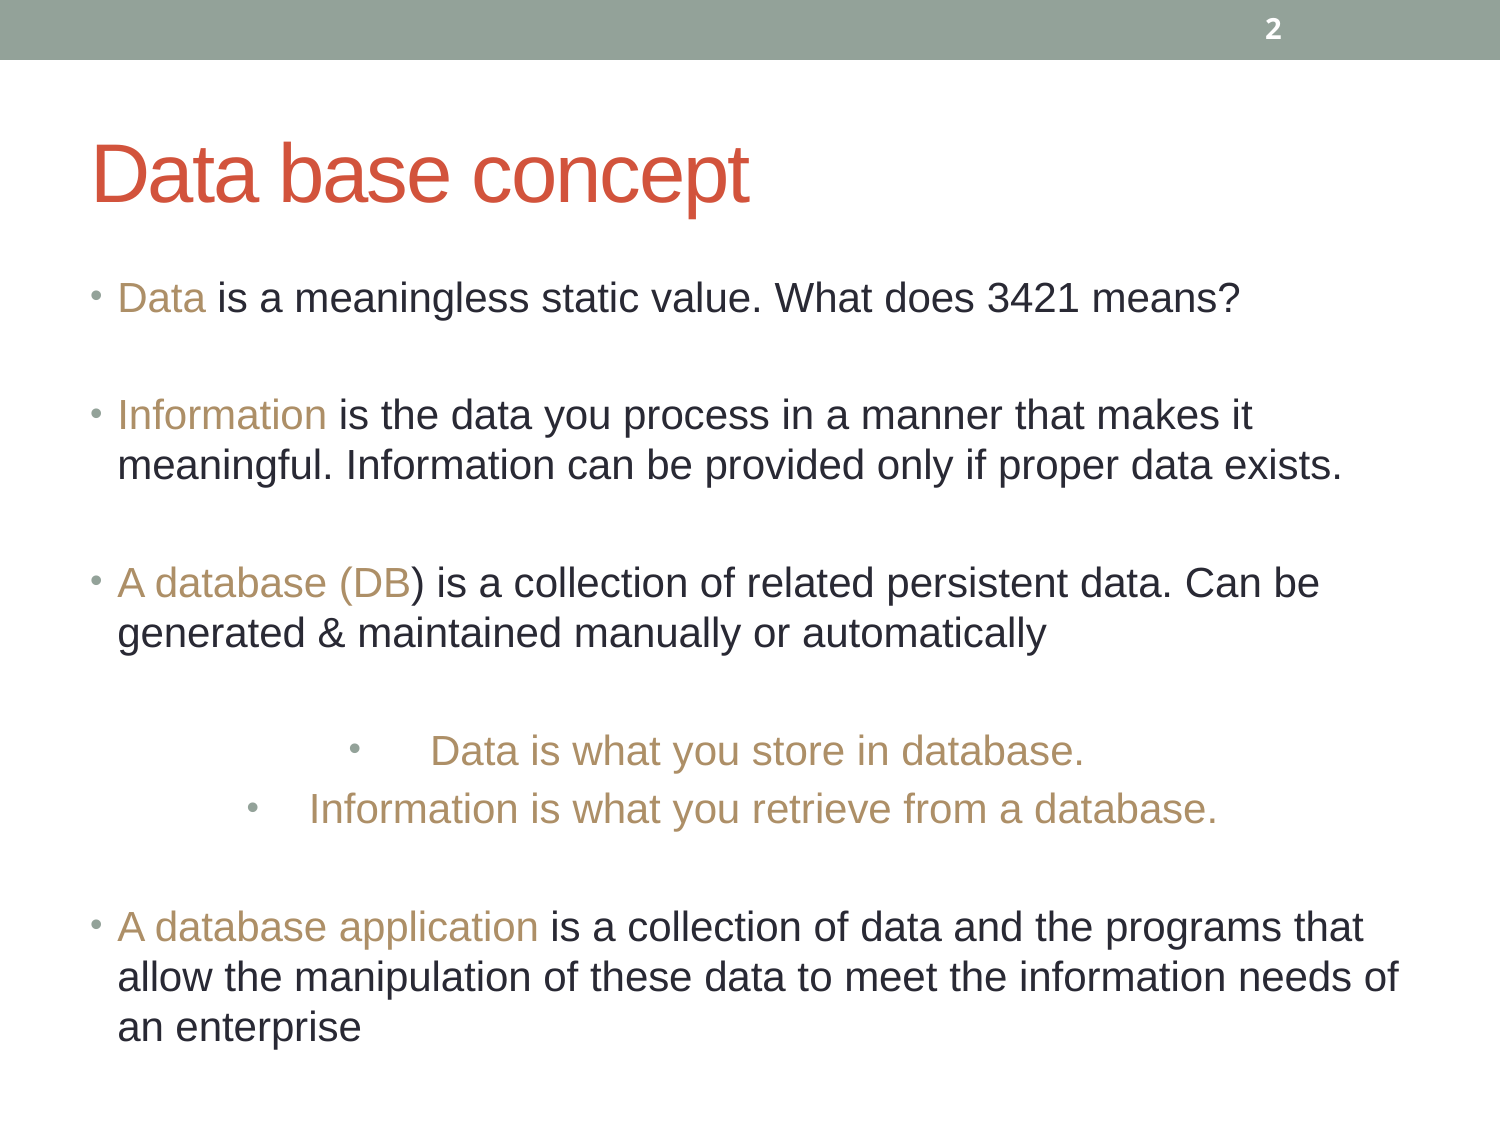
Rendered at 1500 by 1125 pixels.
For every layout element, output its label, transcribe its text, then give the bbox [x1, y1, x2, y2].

slide_number 2 [1250, 3, 1425, 57]
title Data base concept [75, 87, 1425, 250]
list Data is a meaningless static value. What does 3421 means? Information is the data you process in a manner that makes it meaningful. Information can be provided only if proper data exists. A database (DB) is a collection of related persistent data. Can be generated & maintained manually or automatically Data is what you store in database. Information is what you retrieve from a database. A database application is a collection of data and the programs that allow the manipulation of these data to meet the information needs of an enterprise [75, 262, 1425, 1063]
